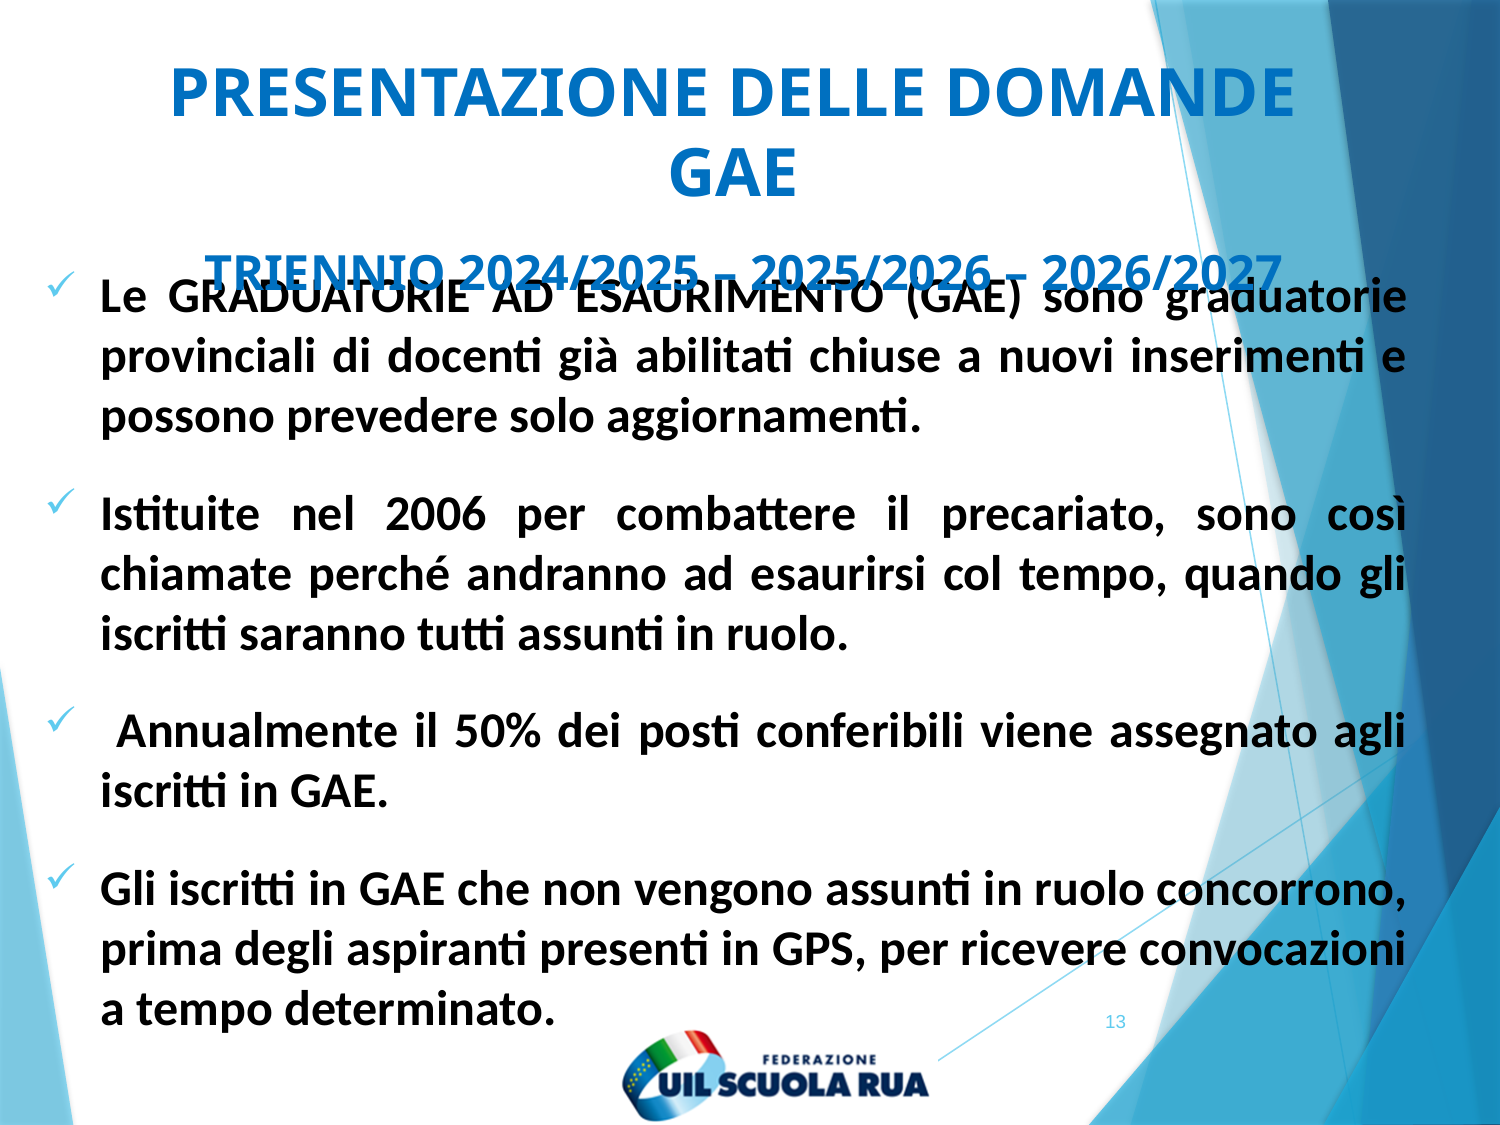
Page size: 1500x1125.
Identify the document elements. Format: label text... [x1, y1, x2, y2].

picture [612, 1027, 938, 1125]
slide_number 13 [1057, 991, 1142, 1051]
list Le GRADUATORIE AD ESAURIMENTO (GAE) sono graduatorie provinciali di docenti già abilitati chiuse a nuovi inserimenti e possono prevedere solo aggiornamenti. Istituite nel 2006 per combattere il precariato, sono così chiamate perché andranno ad esaurirsi col tempo, quando gli iscritti saranno tutti assunti in ruolo. Annualmente il 50% dei posti conferibili viene assegnato agli iscritti in GAE. Gli iscritti in GAE che non vengono assunti in ruolo concorrono, prima degli aspiranti presenti in GPS, per ricevere convocazioni a tempo determinato. [29, 255, 1424, 1125]
text_box PRESENTAZIONE DELLE DOMANDE GAE TRIENNIO 2024/2025 – 2025/2026 – 2026/2027 [123, 42, 1343, 315]
